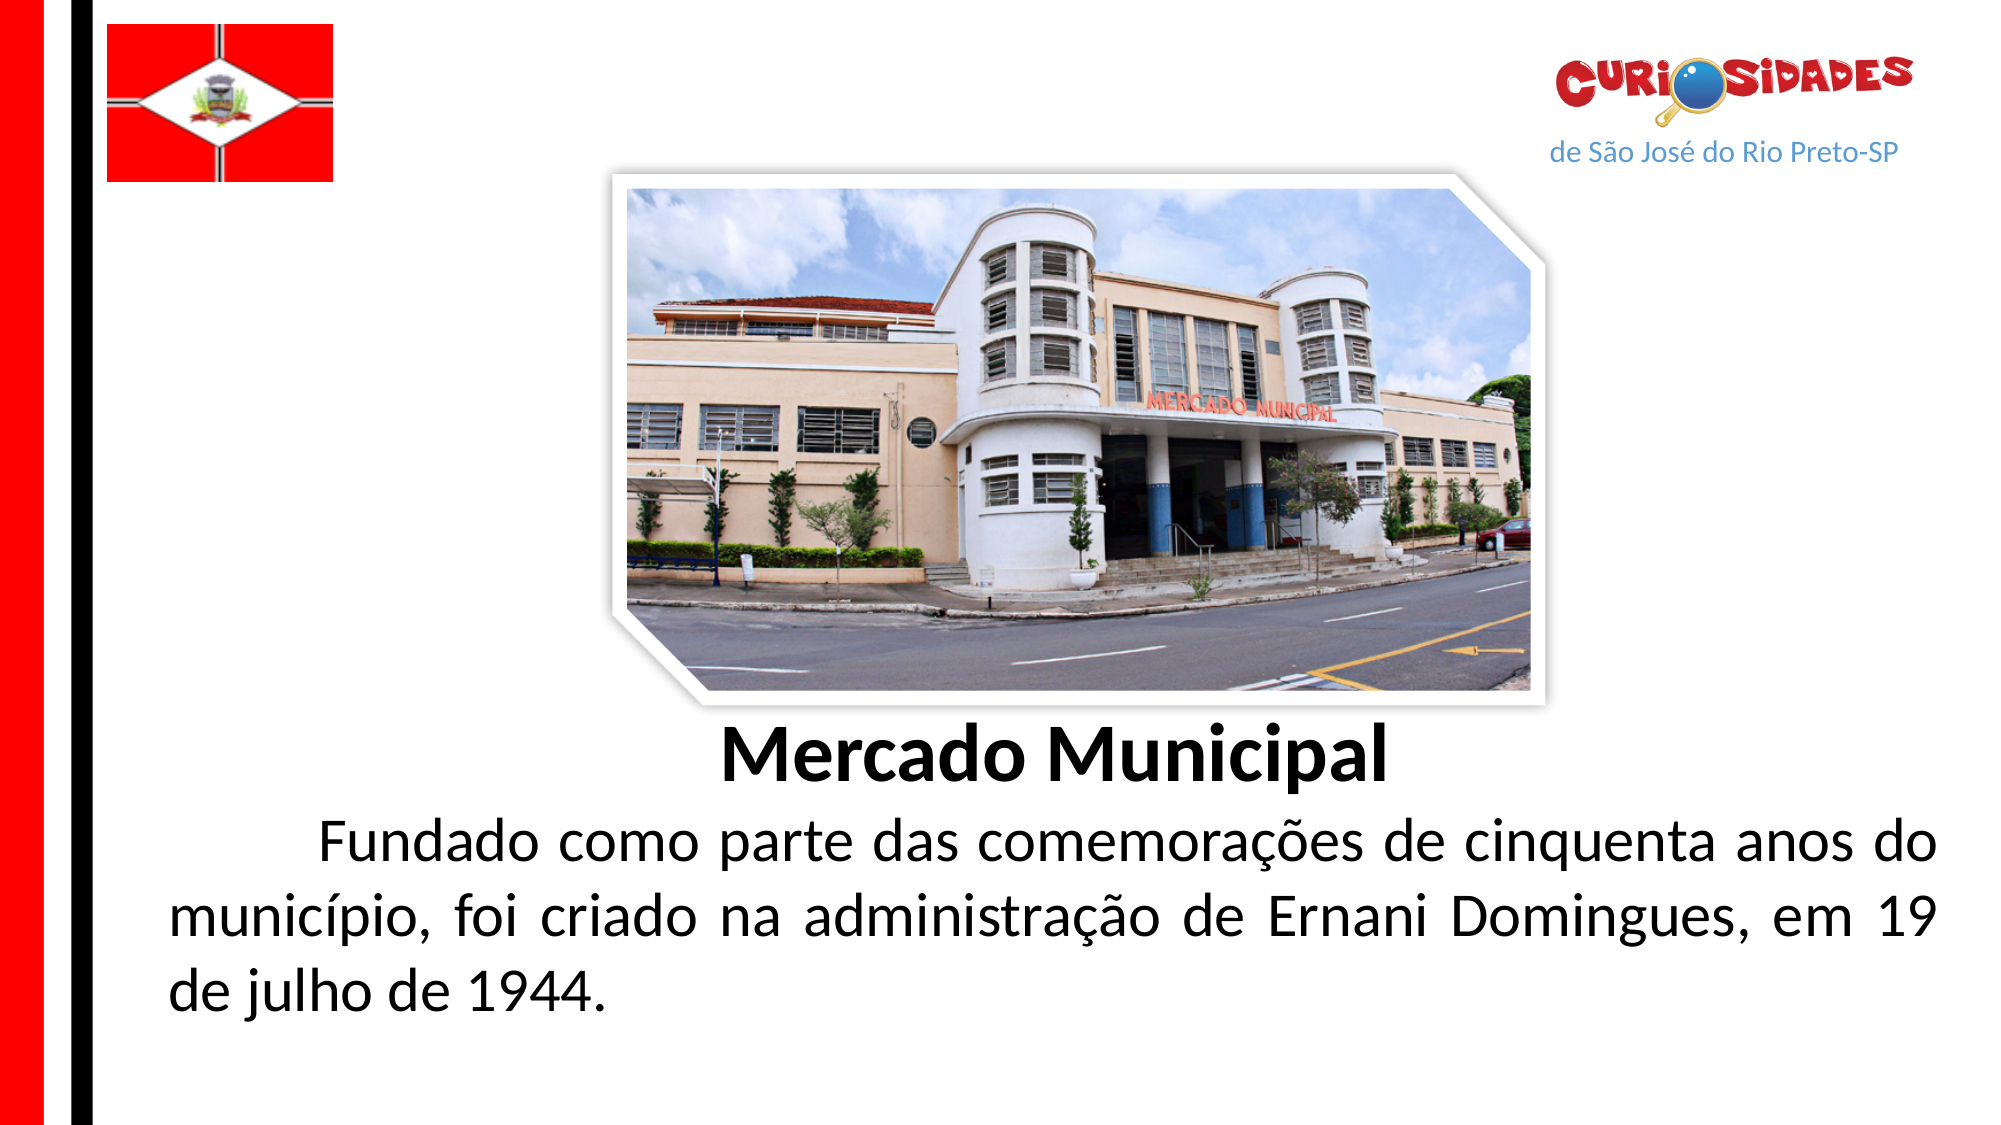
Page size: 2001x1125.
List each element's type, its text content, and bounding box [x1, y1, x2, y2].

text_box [1537, 16, 1929, 157]
text_box [70, 0, 94, 1125]
picture [619, 181, 1539, 698]
text_box [0, 0, 43, 1125]
picture [107, 24, 333, 182]
text_box [43, 0, 70, 1125]
text_box Mercado Municipal Fundado como parte das comemorações de cinquenta anos do município, foi criado na administração de Ernani Domingues, em 19 de julho de 1944. [153, 691, 1956, 1031]
